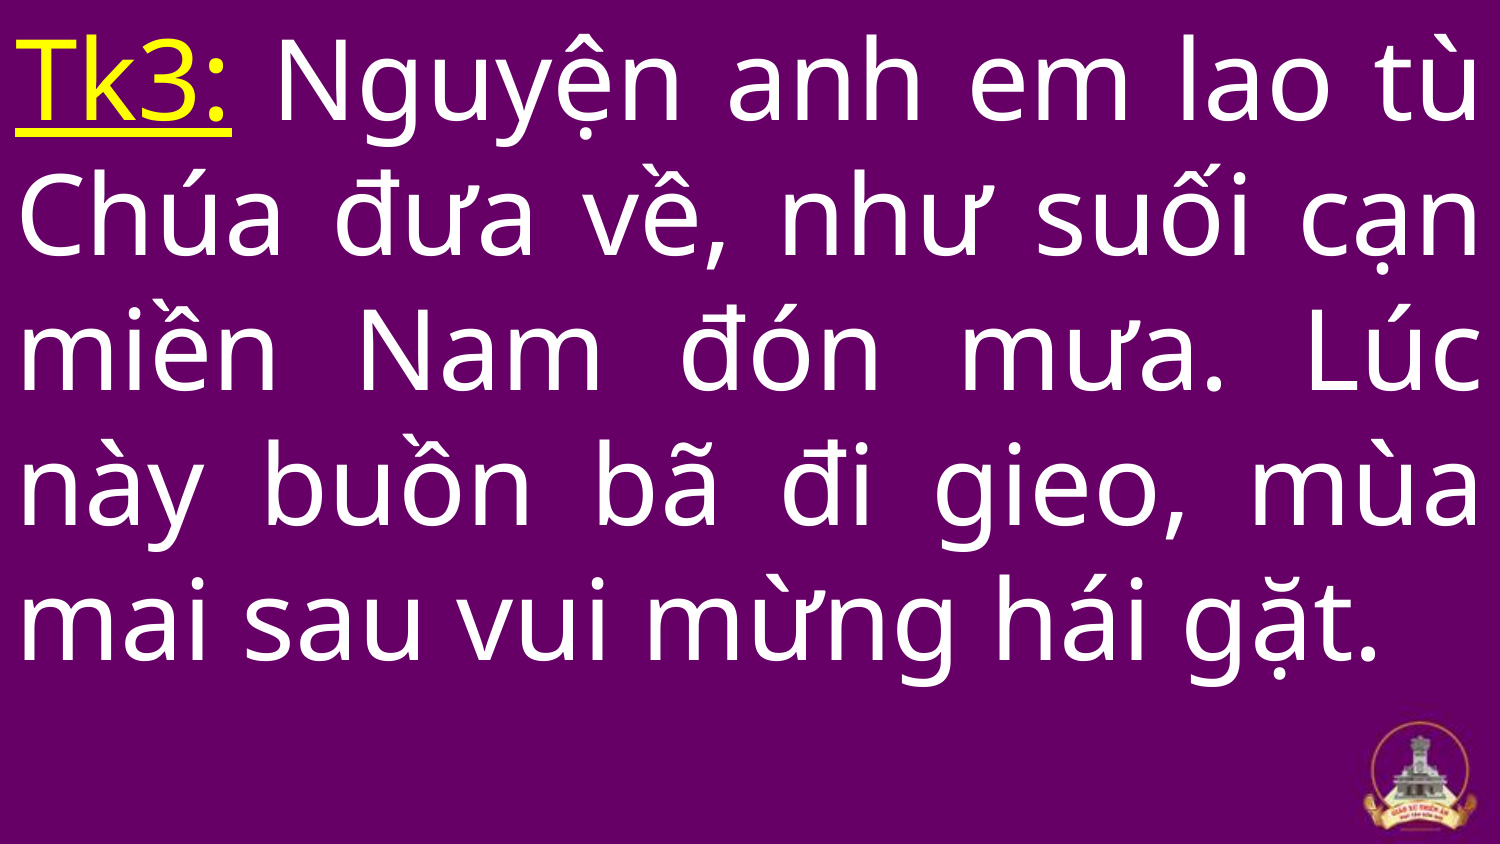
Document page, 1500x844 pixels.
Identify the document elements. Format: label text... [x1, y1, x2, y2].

subtitle Tk3: Nguyện anh em lao tù Chúa đưa về, như suối cạn miền Nam đón mưa. Lúc này buồn bã đi gieo, mùa mai sau vui mừng hái gặt. [0, 0, 1500, 844]
